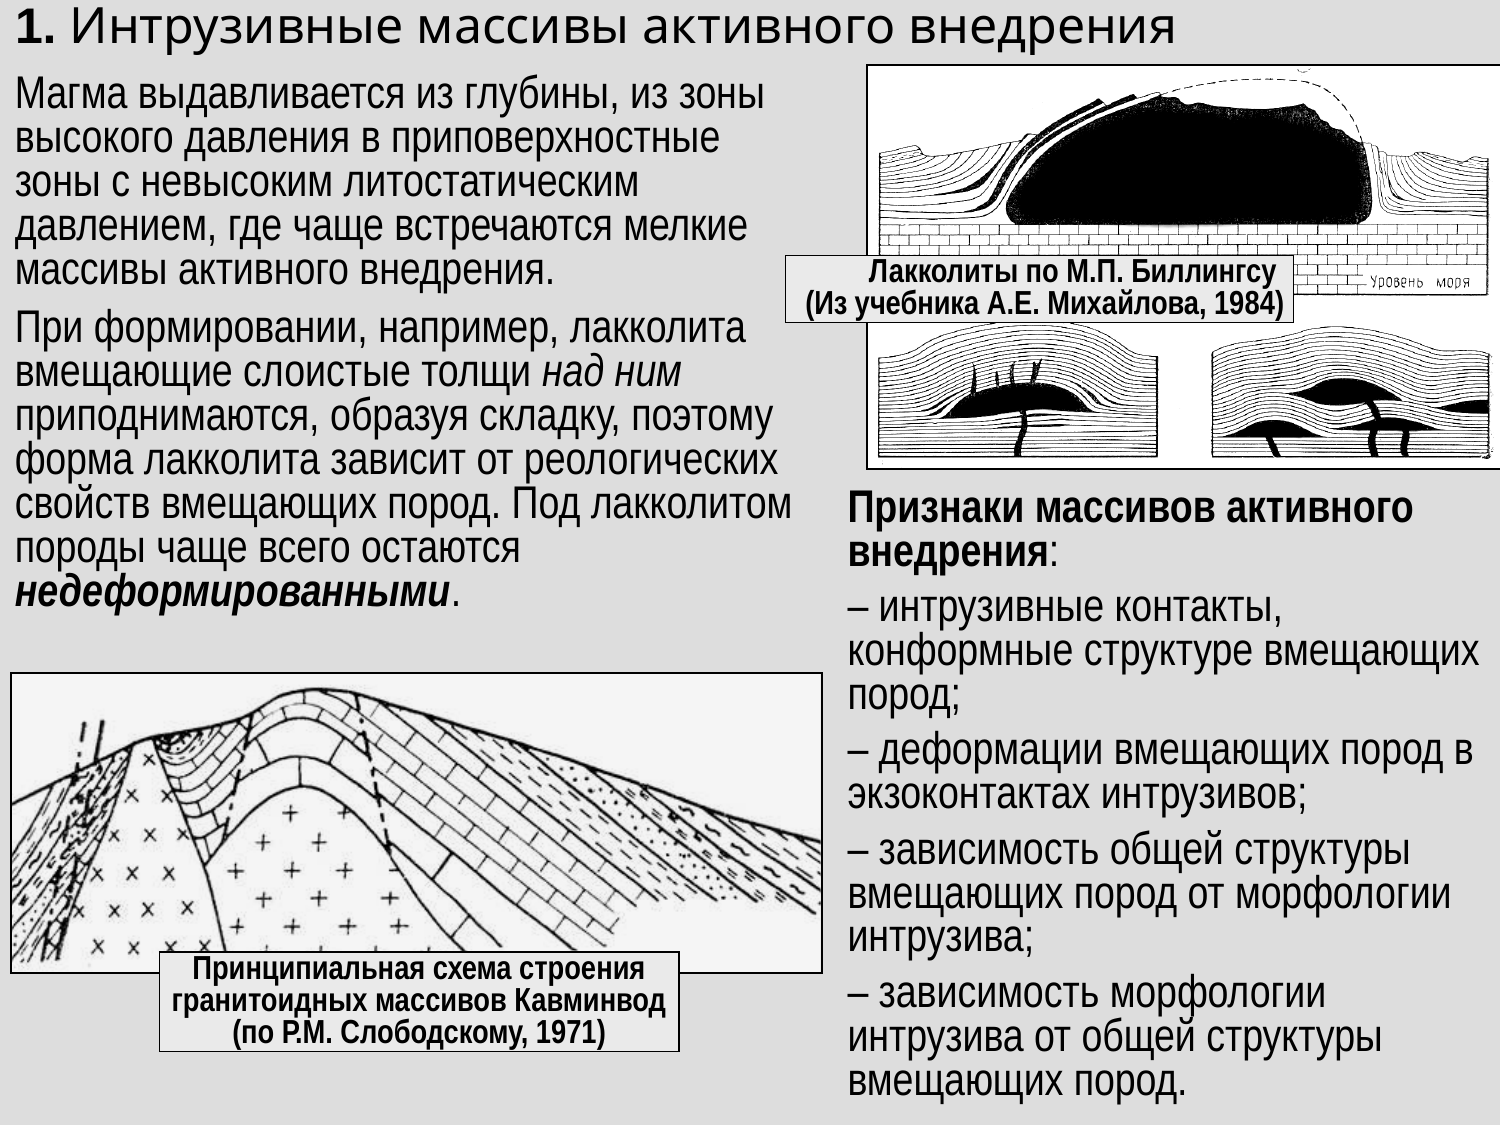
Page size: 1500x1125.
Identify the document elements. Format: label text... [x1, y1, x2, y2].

text_box Признаки массивов активного внедрения: – интрузивные контакты, конформные структуре вмещающих пород; – деформации вмещающих пород в экзоконтактах интрузивов; – зависимость общей структуры вмещающих пород от морфологии интрузива; – зависимость морфологии интрузива от общей структуры вмещающих пород. [832, 479, 1500, 1112]
text_box Магма выдавливается из глубины, из зоны высокого давления в приповерхностные зоны с невысоким литостатическим давлением, где чаще встречаются мелкие массивы активного внедрения. При формировании, например, лакколита вмещающие слоистые толщи над ним приподнимаются, образуя складку, поэтому форма лакколита зависит от реологических свойств вмещающих пород. Под лакколитом породы чаще всего остаются недеформированными. [0, 66, 821, 623]
list 1. Интрузивные массивы активного внедрения [0, 0, 1500, 67]
picture [11, 673, 822, 973]
text_box Принципиальная схема строения гранитоидных массивов Кавминвод (по Р.М. Слободскому, 1971) [159, 982, 680, 1052]
text_box Лакколиты по М.П. Биллингсу (Из учебника А.Е. Михайлова, 1984) [821, 255, 862, 323]
picture [867, 66, 1500, 469]
